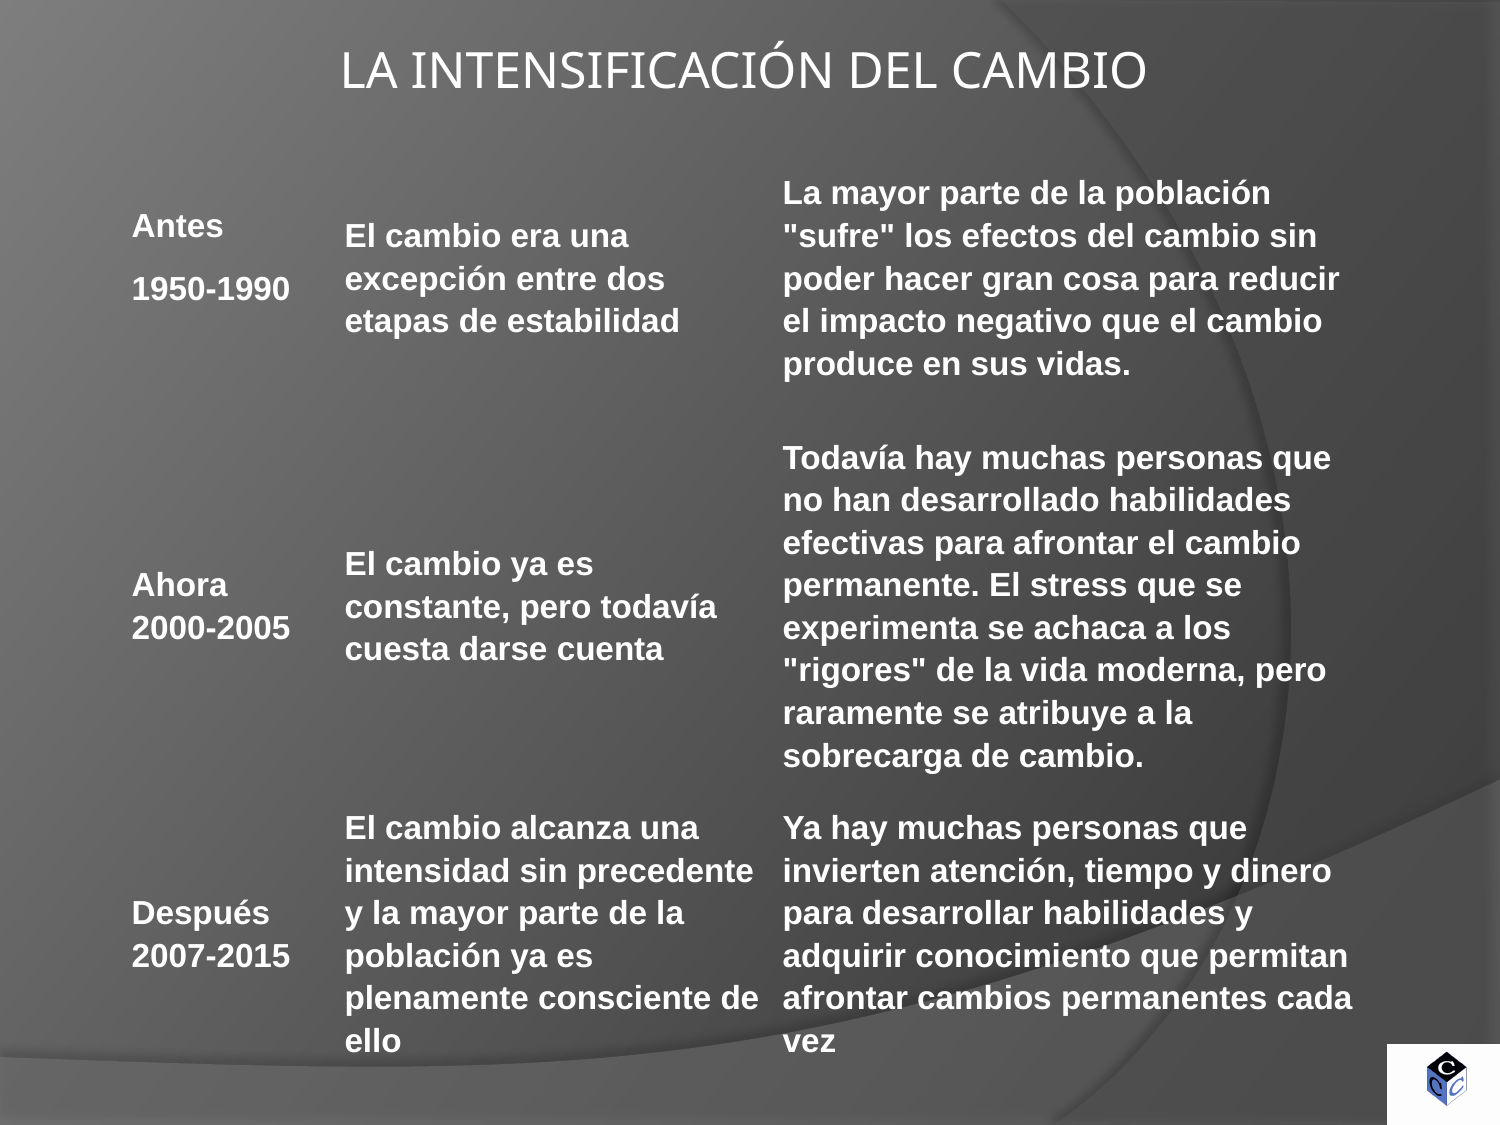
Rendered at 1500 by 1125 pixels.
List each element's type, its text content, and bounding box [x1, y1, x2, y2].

text_box LA INTENSIFICACIÓN DEL CAMBIO [182, 30, 1306, 106]
table_header La mayor parte de la población "sufre" los efectos del cambio sin poder hacer gran cosa para reducir el impacto negativo que el cambio produce en sus vidas. [775, 137, 1376, 415]
table_cell El cambio ya es constante, pero todavía cuesta darse cuenta [337, 415, 775, 793]
table_cell Después 2007-2015 [124, 793, 337, 1070]
table_cell Ya hay muchas personas que invierten atención, tiempo y dinero para desarrollar habilidades y adquirir conocimiento que permitan afrontar cambios permanentes cada vez [775, 793, 1376, 1070]
table_header Antes 1950-1990 [124, 137, 337, 415]
table_cell El cambio alcanza una intensidad sin precedente y la mayor parte de la población ya es plenamente consciente de ello [337, 793, 775, 1070]
picture [1387, 1044, 1500, 1125]
table_header El cambio era una excepción entre dos etapas de estabilidad [337, 137, 775, 415]
table_cell Ahora 2000-2005 [124, 415, 337, 793]
table_cell Todavía hay muchas personas que no han desarrollado habilidades efectivas para afrontar el cambio permanente. El stress que se experimenta se achaca a los "rigores" de la vida moderna, pero raramente se atribuye a la sobrecarga de cambio. [775, 415, 1376, 793]
